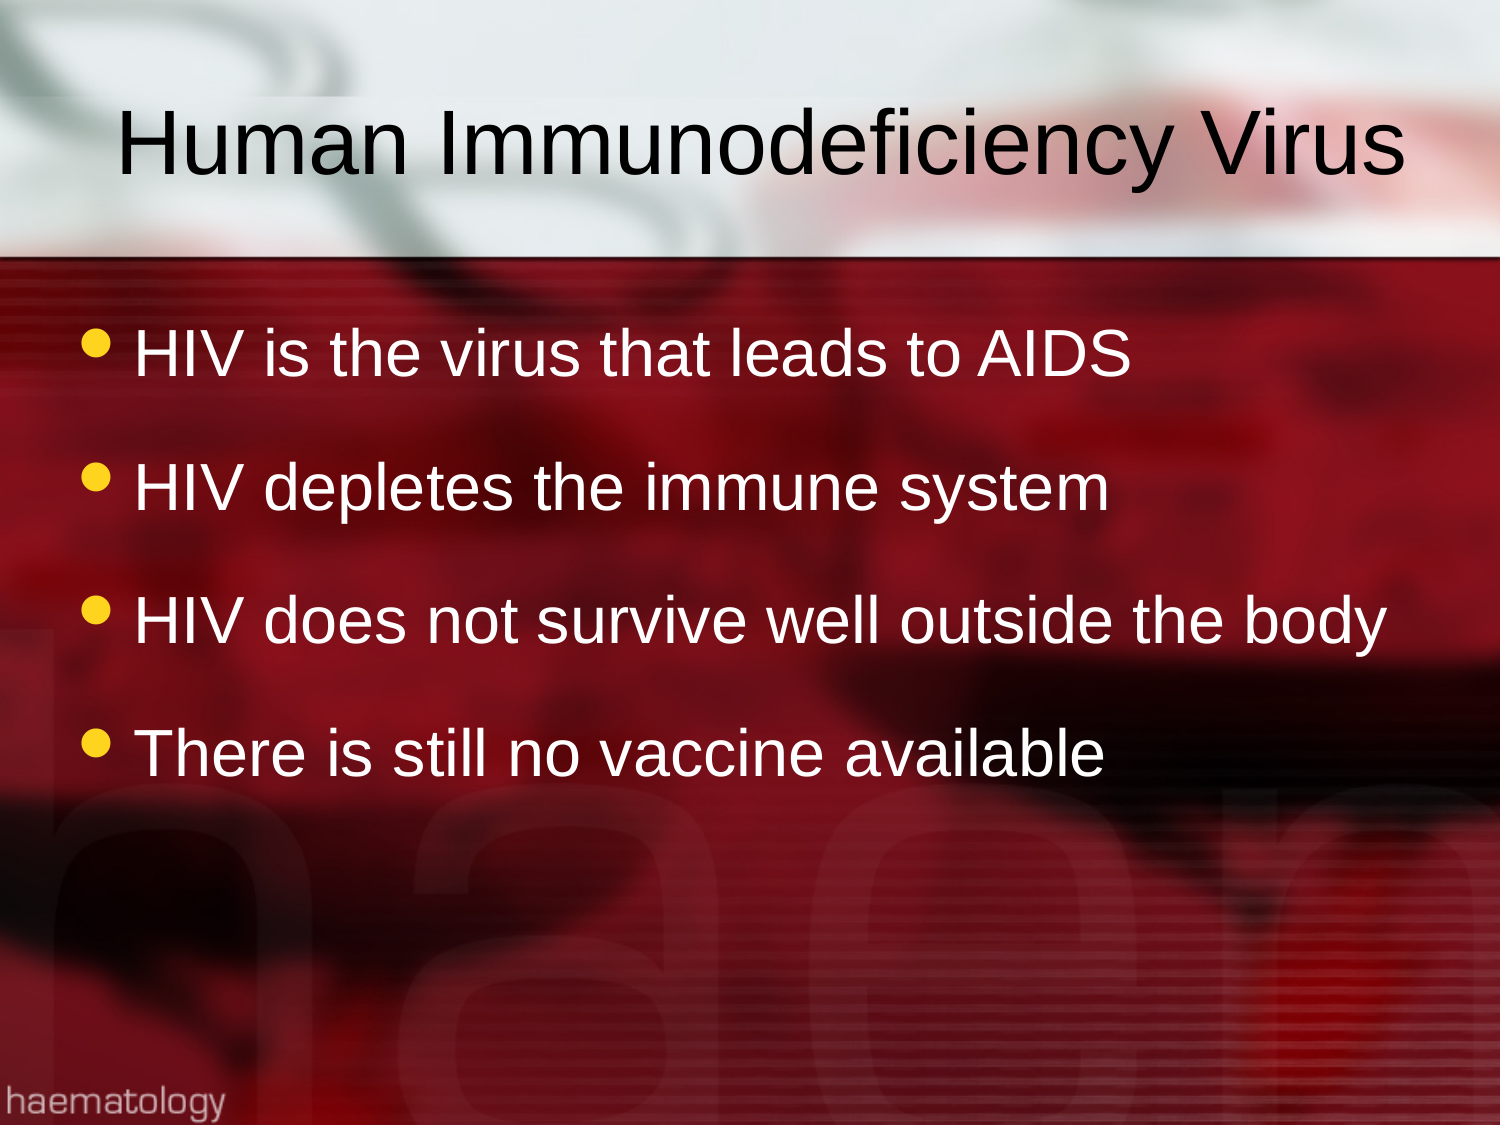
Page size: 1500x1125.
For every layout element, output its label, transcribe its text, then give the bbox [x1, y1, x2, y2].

picture [0, 0, 1500, 1125]
list HIV is the virus that leads to AIDS HIV depletes the immune system HIV does not survive well outside the body There is still no vaccine available [62, 262, 1463, 1063]
title Human Immunodeficiency Virus [62, 49, 1463, 226]
